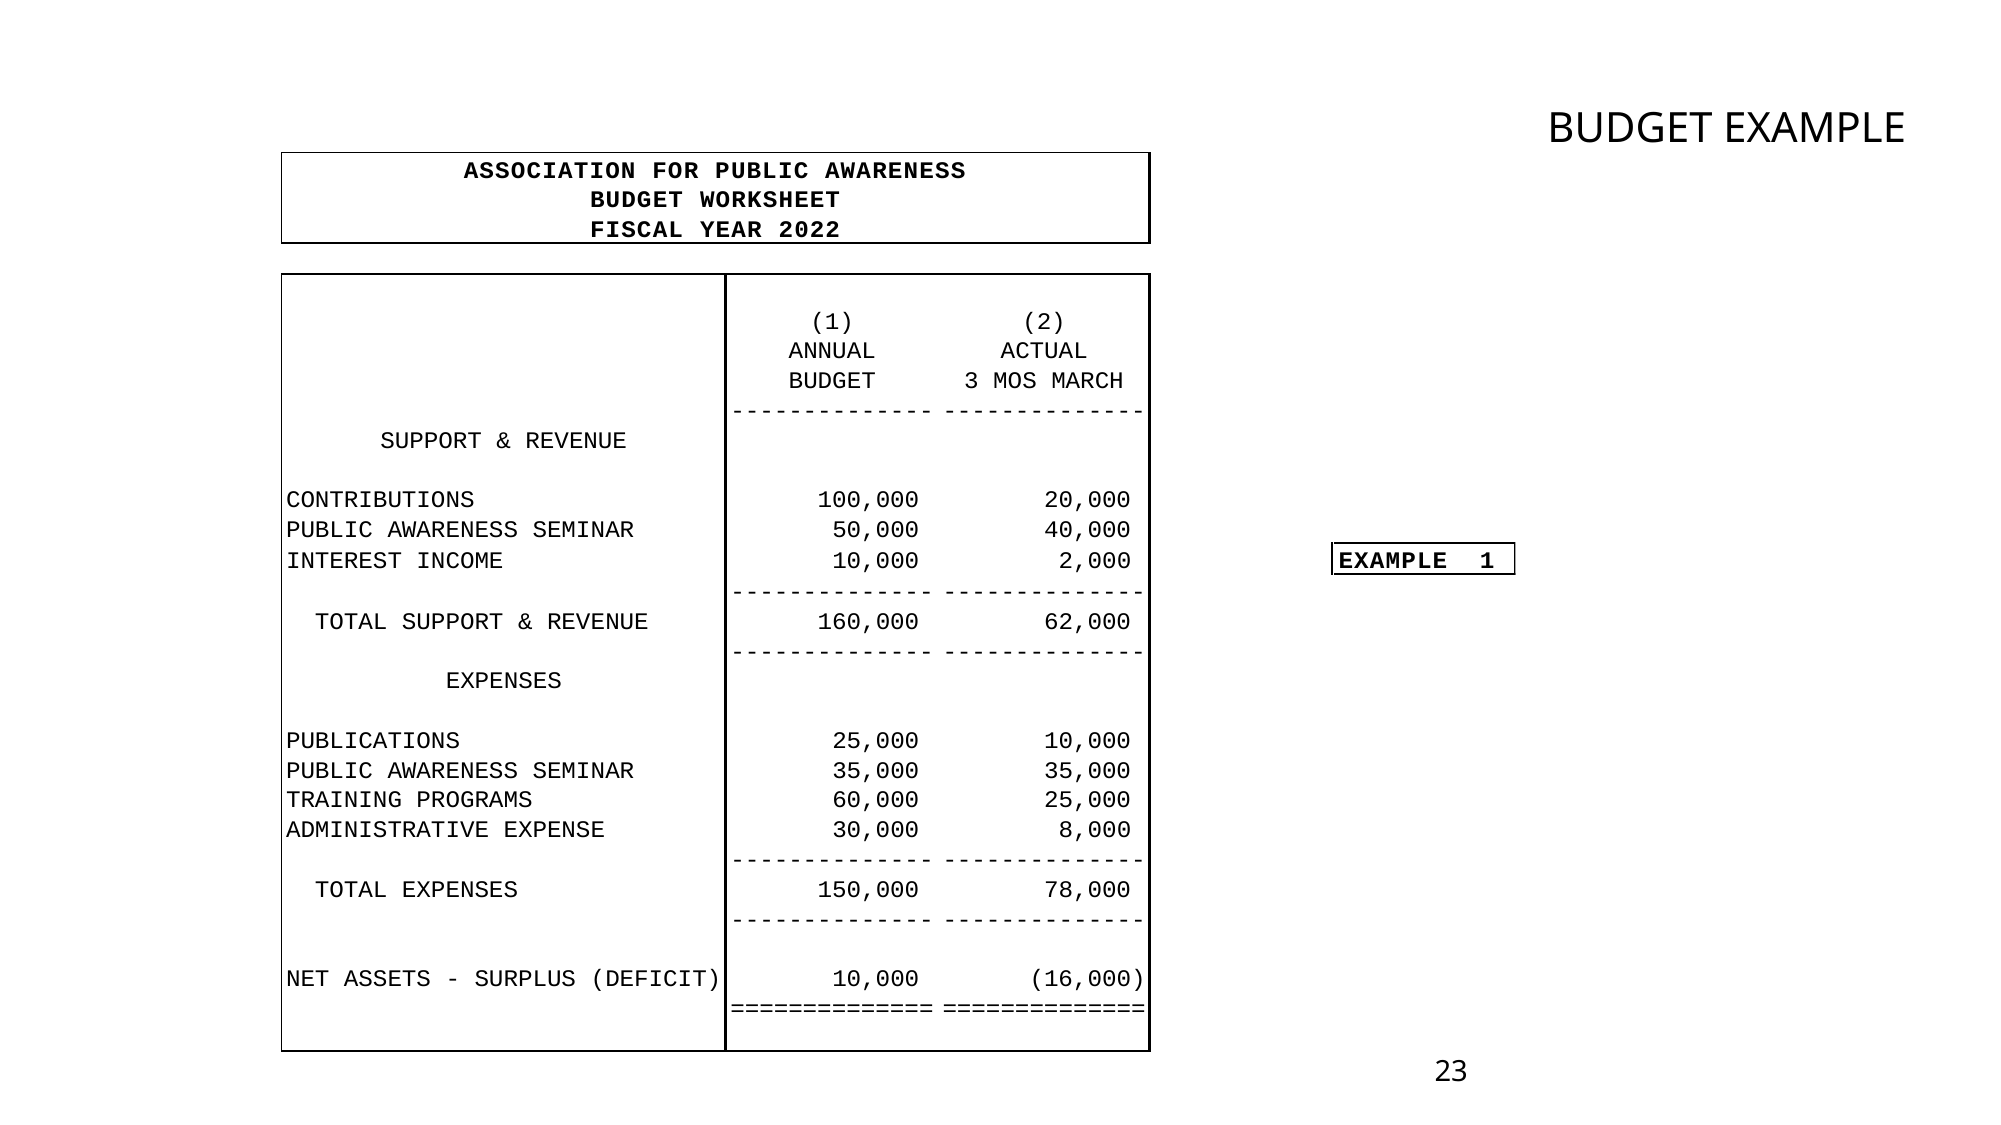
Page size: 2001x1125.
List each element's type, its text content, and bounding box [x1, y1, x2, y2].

text_box 23 [1168, 1053, 1481, 1110]
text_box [281, 152, 1517, 1053]
title BUDGET EXAMPLE [1446, 53, 1922, 204]
